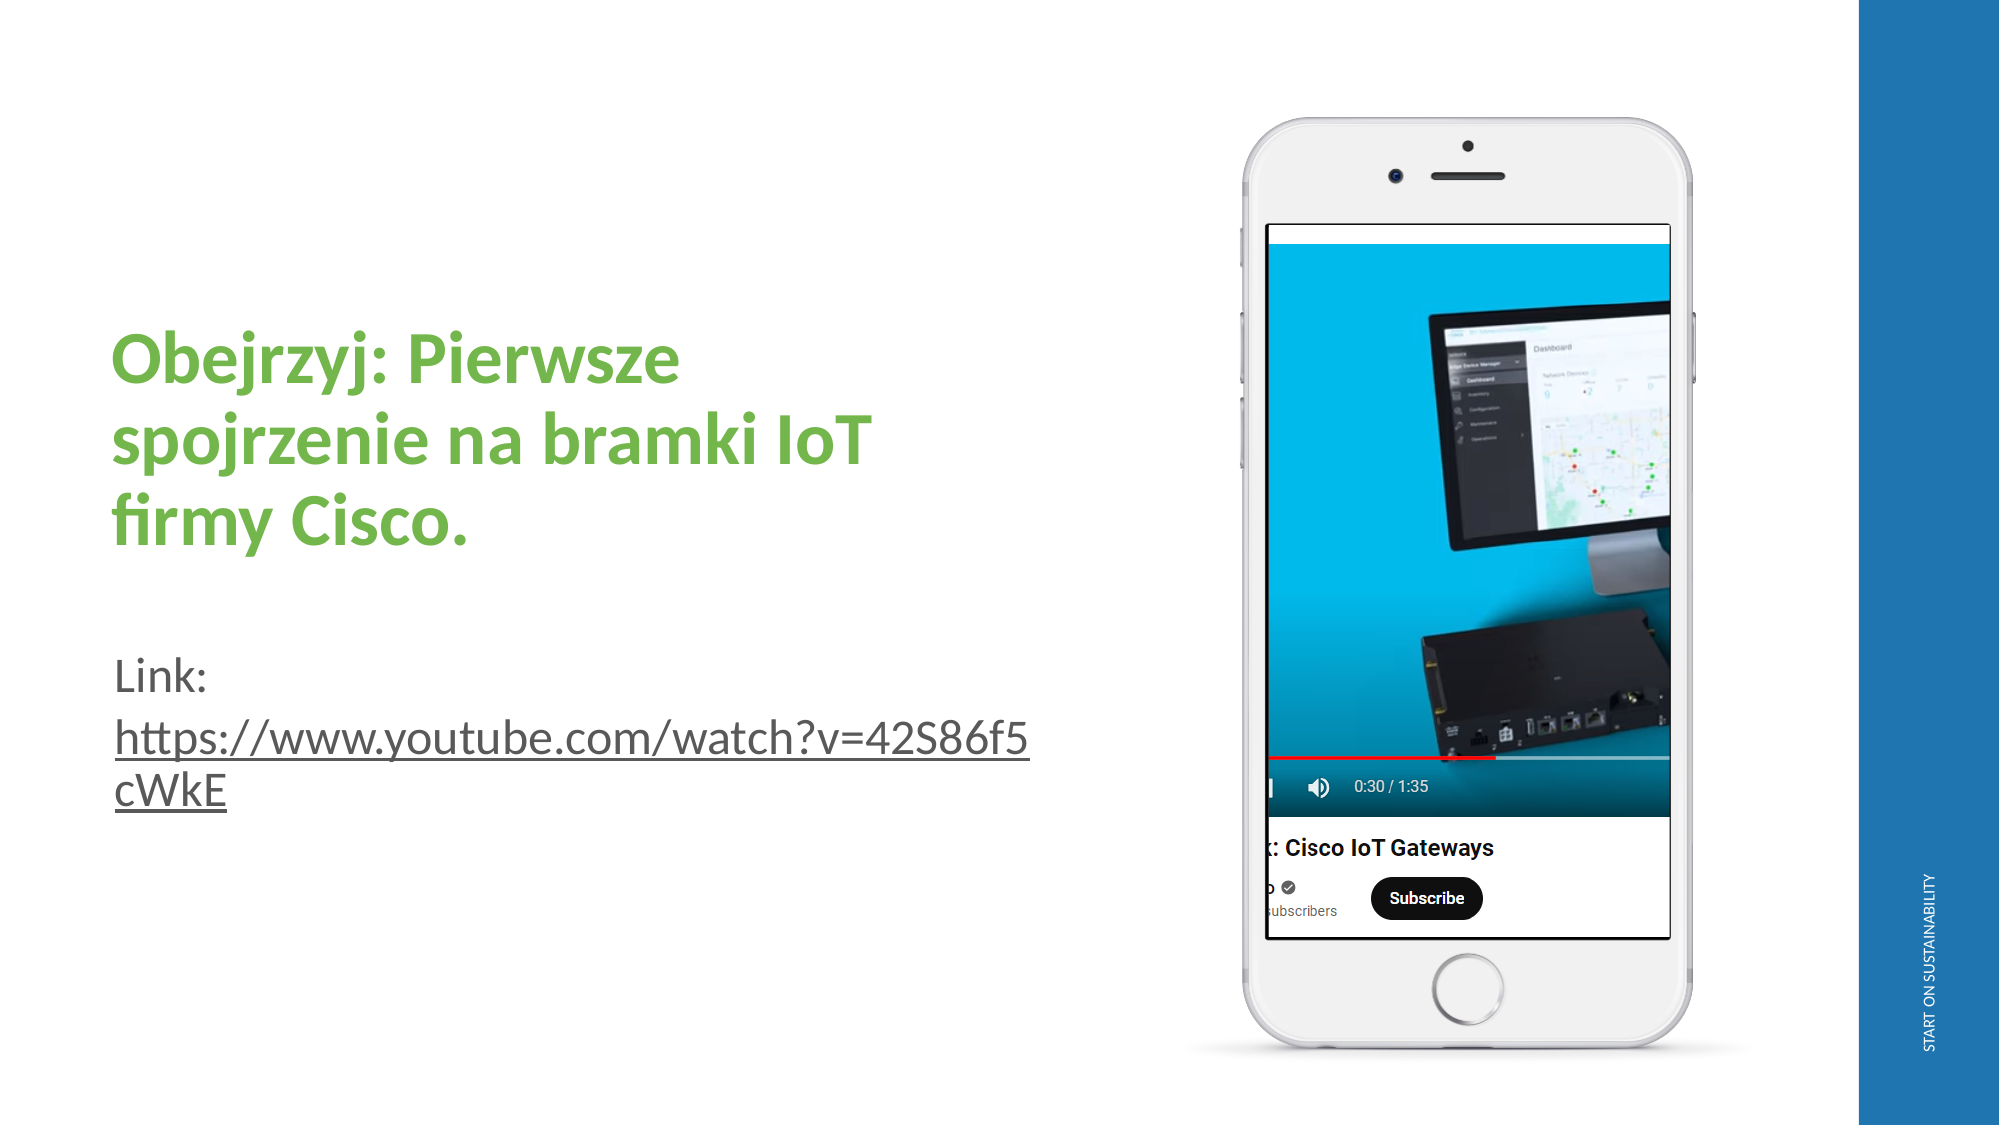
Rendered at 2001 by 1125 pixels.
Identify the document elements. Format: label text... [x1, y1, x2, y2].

list Link: https://www.youtube.com/watch?v=42S86f5cWkE [99, 633, 1065, 865]
list Obejrzyj: Pierwsze spojrzenie na bramki IoT firmy Cisco. [21, 200, 986, 364]
picture [1135, 58, 1807, 1109]
